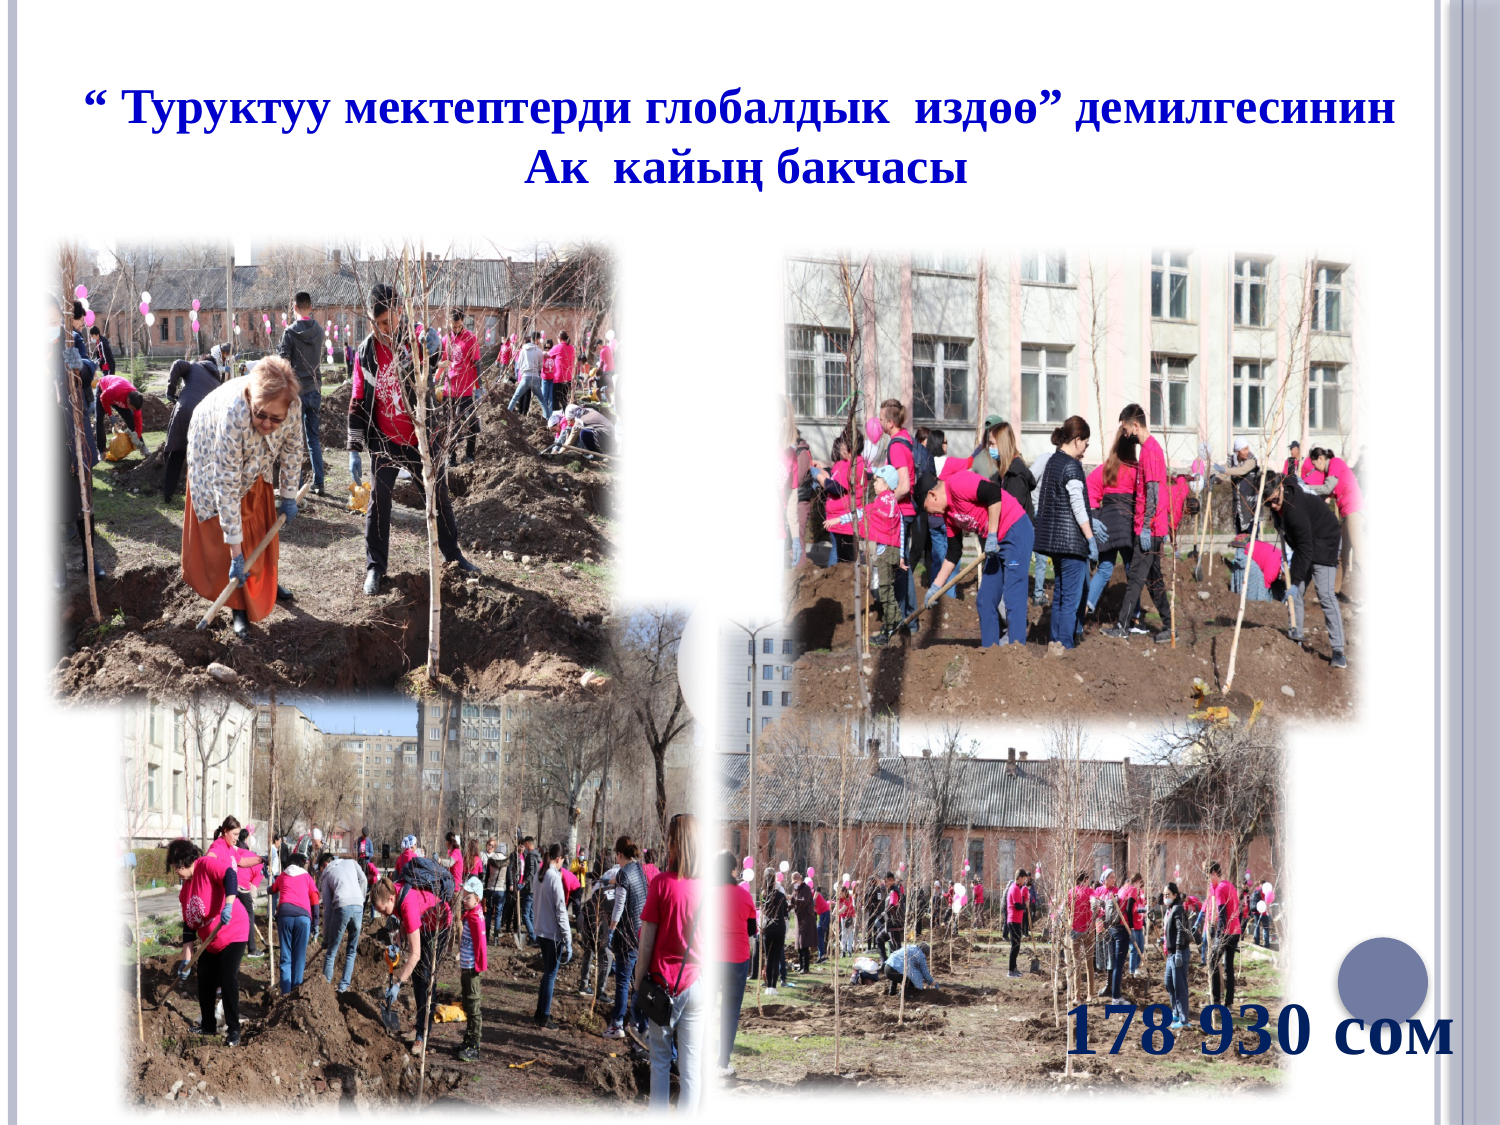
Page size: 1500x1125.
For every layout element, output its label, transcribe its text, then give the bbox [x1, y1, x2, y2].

picture [111, 243, 1372, 1124]
text_box 178 930 сом [1304, 972, 1472, 1078]
text_box “ Туруктуу мектептерди глобалдык издөө” демилгесинин Ак кайың бакчасы [64, 66, 1415, 262]
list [40, 231, 627, 718]
